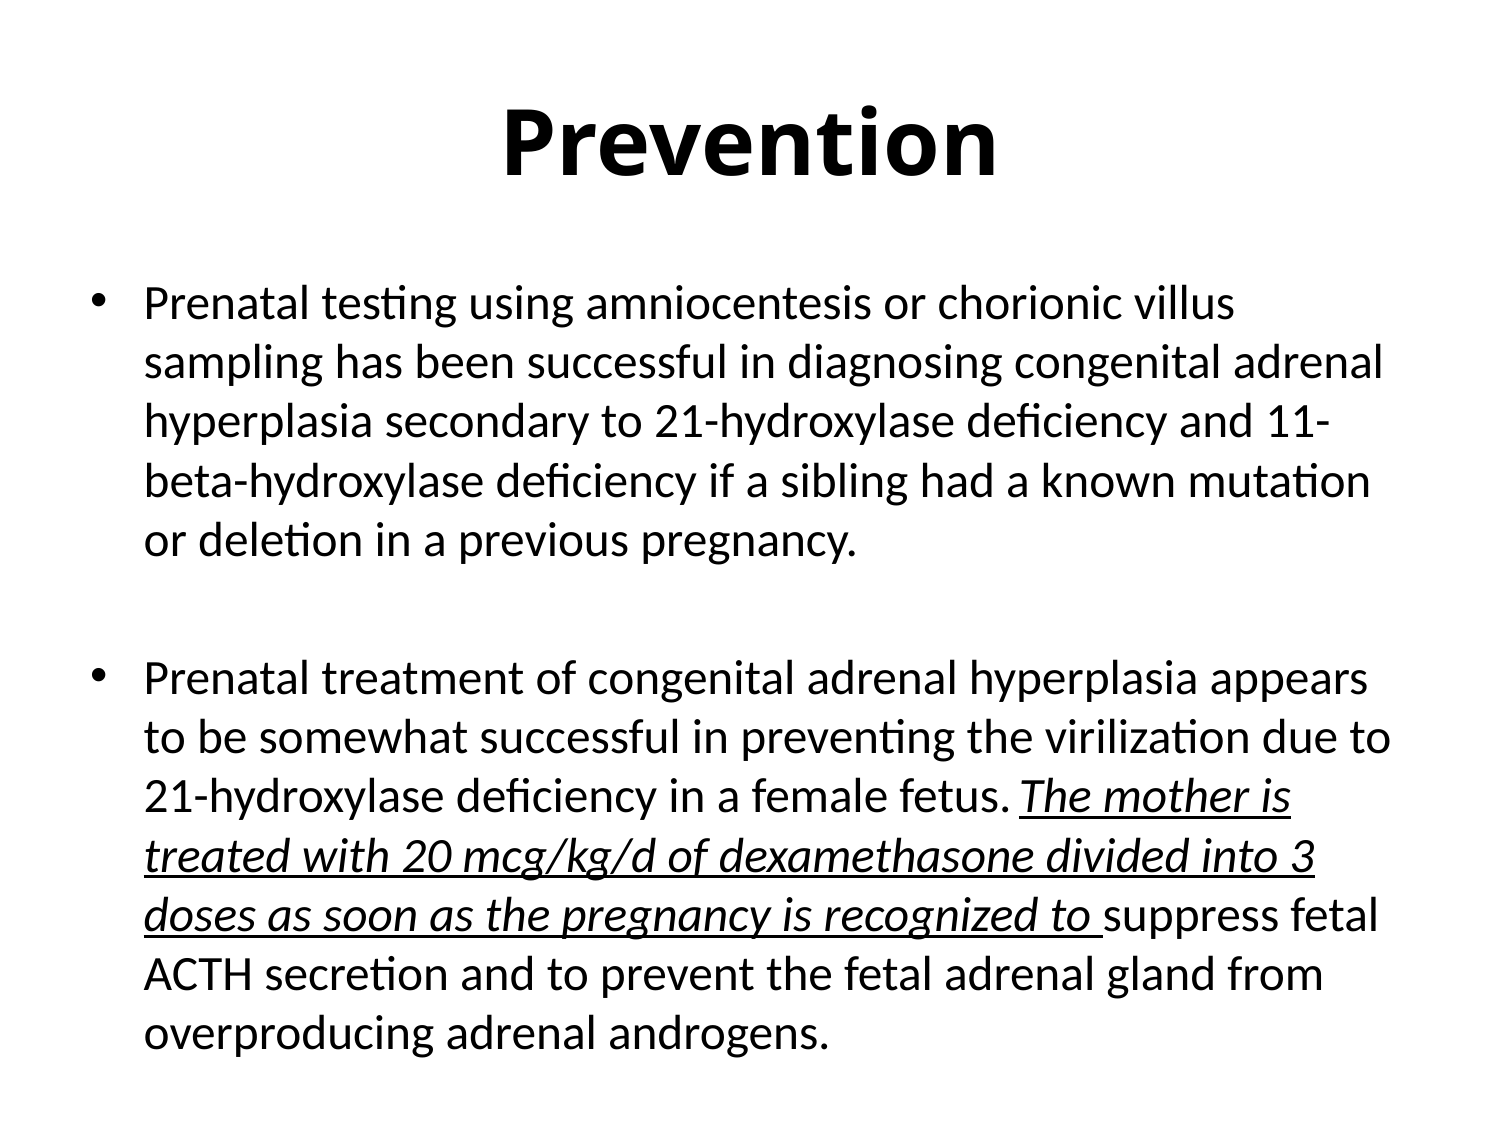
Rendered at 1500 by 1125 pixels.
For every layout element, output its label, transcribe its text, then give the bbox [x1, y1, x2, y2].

list Prenatal testing using amniocentesis or chorionic villus sampling has been successful in diagnosing congenital adrenal hyperplasia secondary to 21-hydroxylase deficiency and 11-beta-hydroxylase deficiency if a sibling had a known mutation or deletion in a previous pregnancy. Prenatal treatment of congenital adrenal hyperplasia appears to be somewhat successful in preventing the virilization due to 21-hydroxylase deficiency in a female fetus. The mother is treated with 20 mcg/kg/d of dexamethasone divided into 3 doses as soon as the pregnancy is recognized to suppress fetal ACTH secretion and to prevent the fetal adrenal gland from overproducing adrenal androgens. [75, 262, 1425, 1088]
title Prevention [75, 45, 1425, 233]
